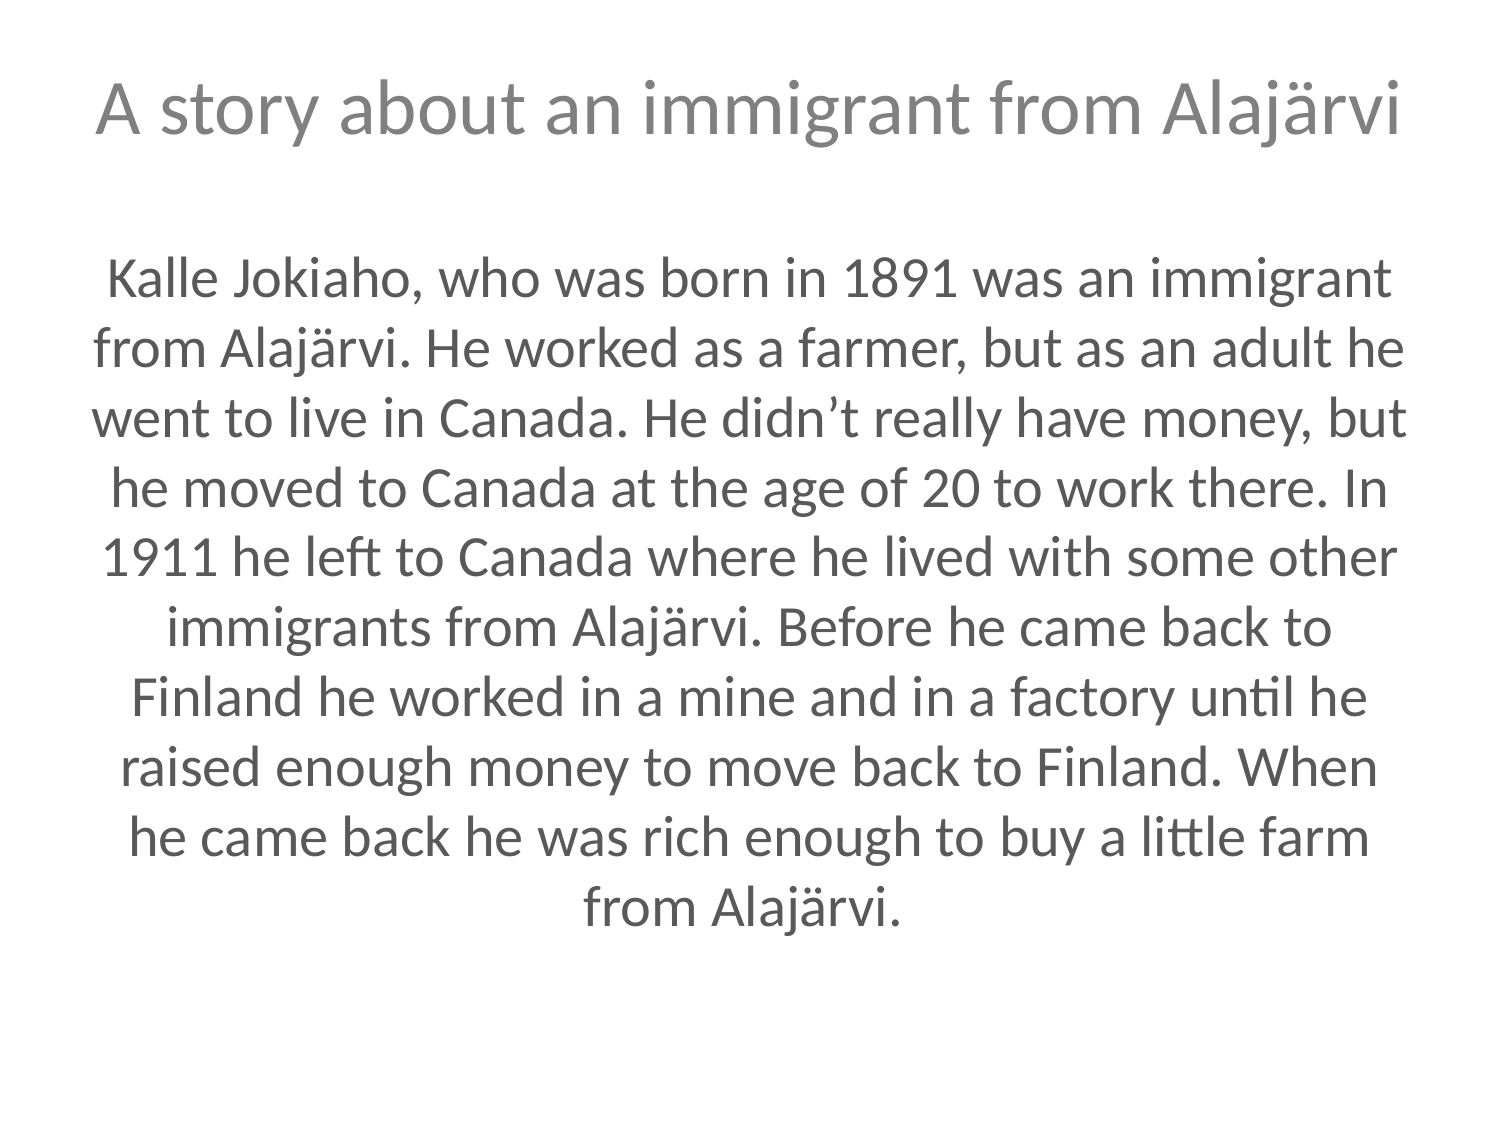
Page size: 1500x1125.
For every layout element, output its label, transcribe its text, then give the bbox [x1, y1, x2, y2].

title A story about an immigrant from Alajärvi [75, 45, 1425, 161]
list Kalle Jokiaho, who was born in 1891 was an immigrant from Alajärvi. He worked as a farmer, but as an adult he went to live in Canada. He didn’t really have money, but he moved to Canada at the age of 20 to work there. In 1911 he left to Canada where he lived with some other immigrants from Alajärvi. Before he came back to Finland he worked in a mine and in a factory until he raised enough money to move back to Finland. When he came back he was rich enough to buy a little farm from Alajärvi. [75, 231, 1425, 1005]
